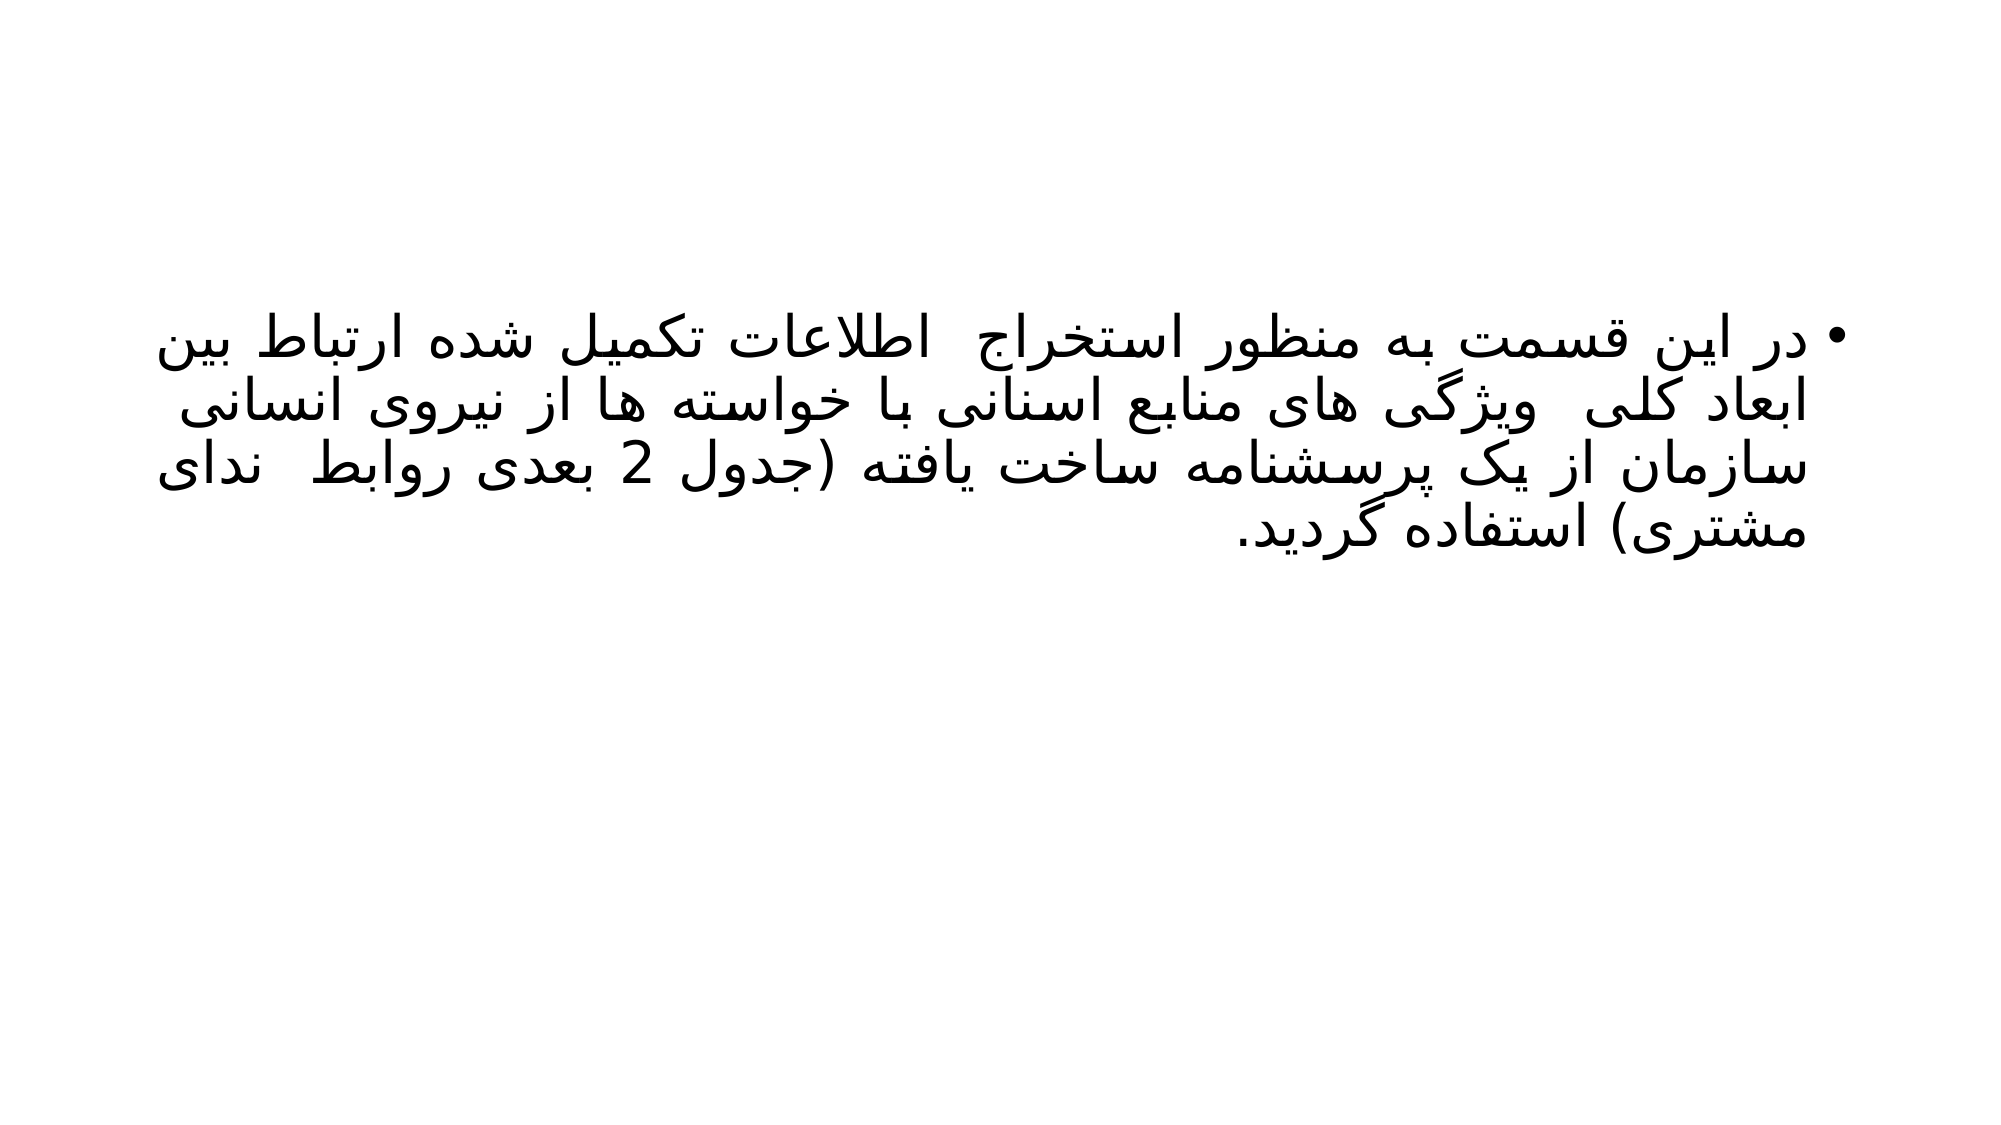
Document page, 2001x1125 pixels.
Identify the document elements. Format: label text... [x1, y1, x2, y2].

list در این قسمت به منظور استخراج اطلاعات تکمیل شده ارتباط بین ابعاد کلی ویژگی های منابع اسنانی با خواسته ها از نیروی انسانی سازمان از یک پرسشنامه ساخت یافته (جدول 2 بعدی روابط ندای مشتری) استفاده گردید. [137, 299, 1863, 1014]
